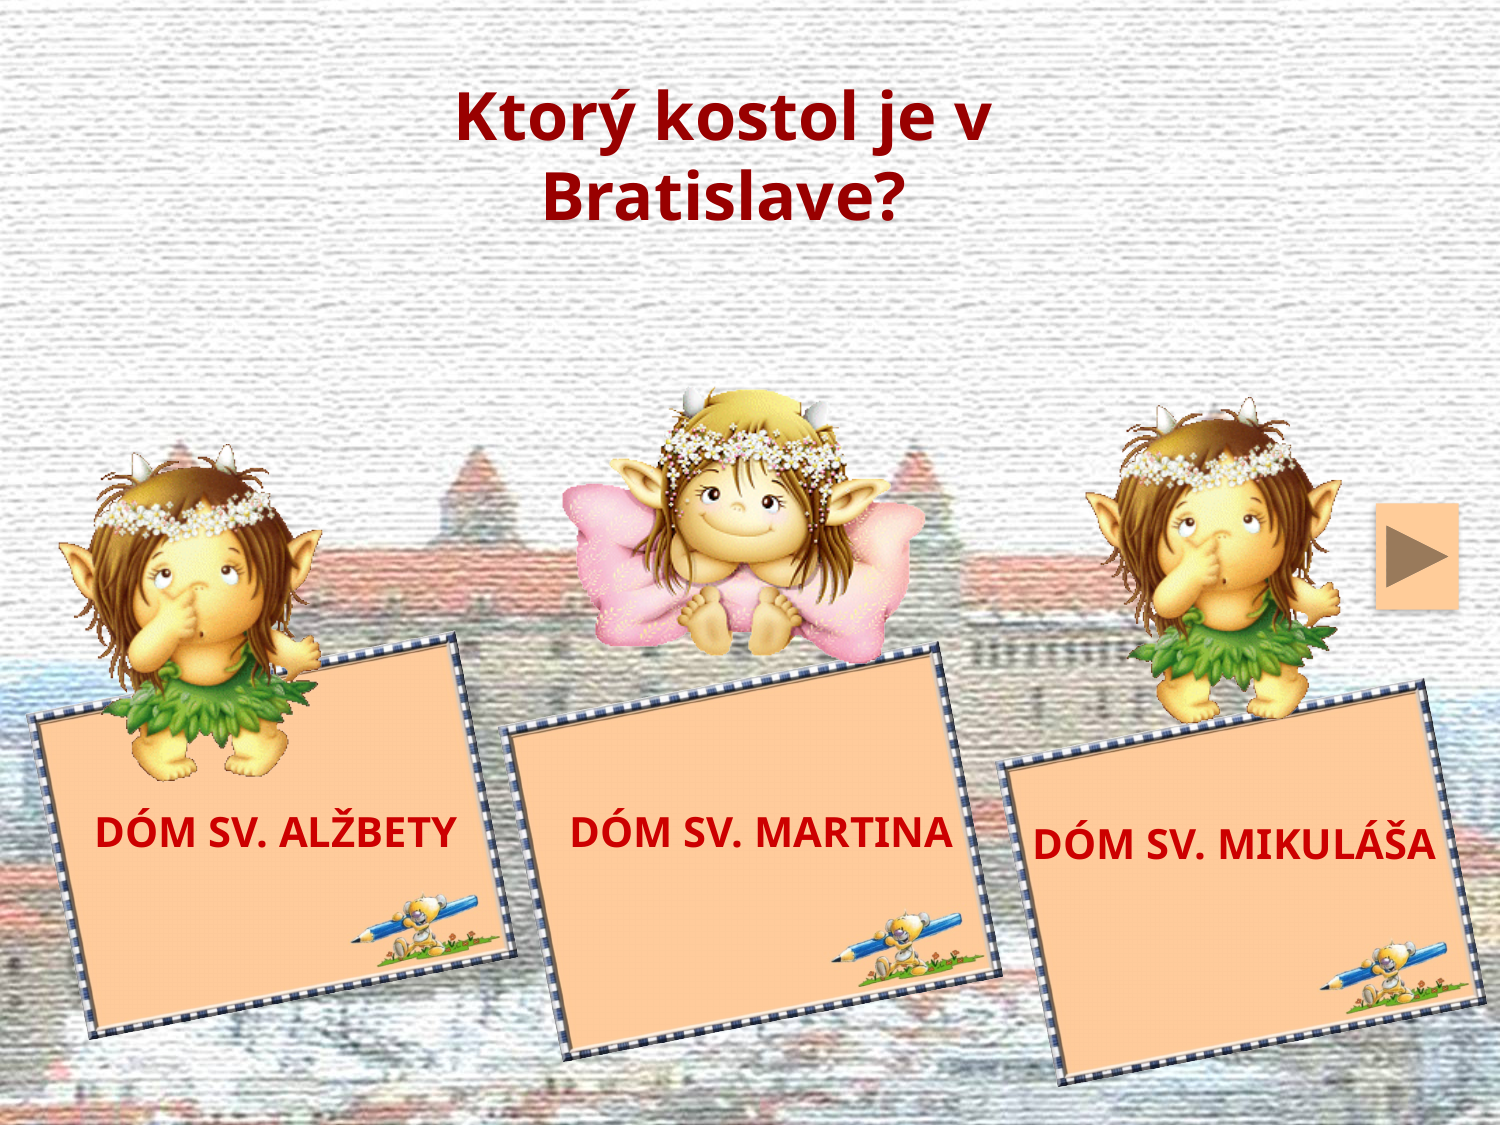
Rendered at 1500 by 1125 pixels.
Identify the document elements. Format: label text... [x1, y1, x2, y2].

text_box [525, 680, 987, 1023]
text_box Ktorý kostol je v Bratislave? [348, 66, 1099, 241]
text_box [997, 715, 1472, 1049]
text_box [52, 668, 499, 1002]
picture [0, 0, 1500, 1125]
text_box [1375, 503, 1459, 610]
